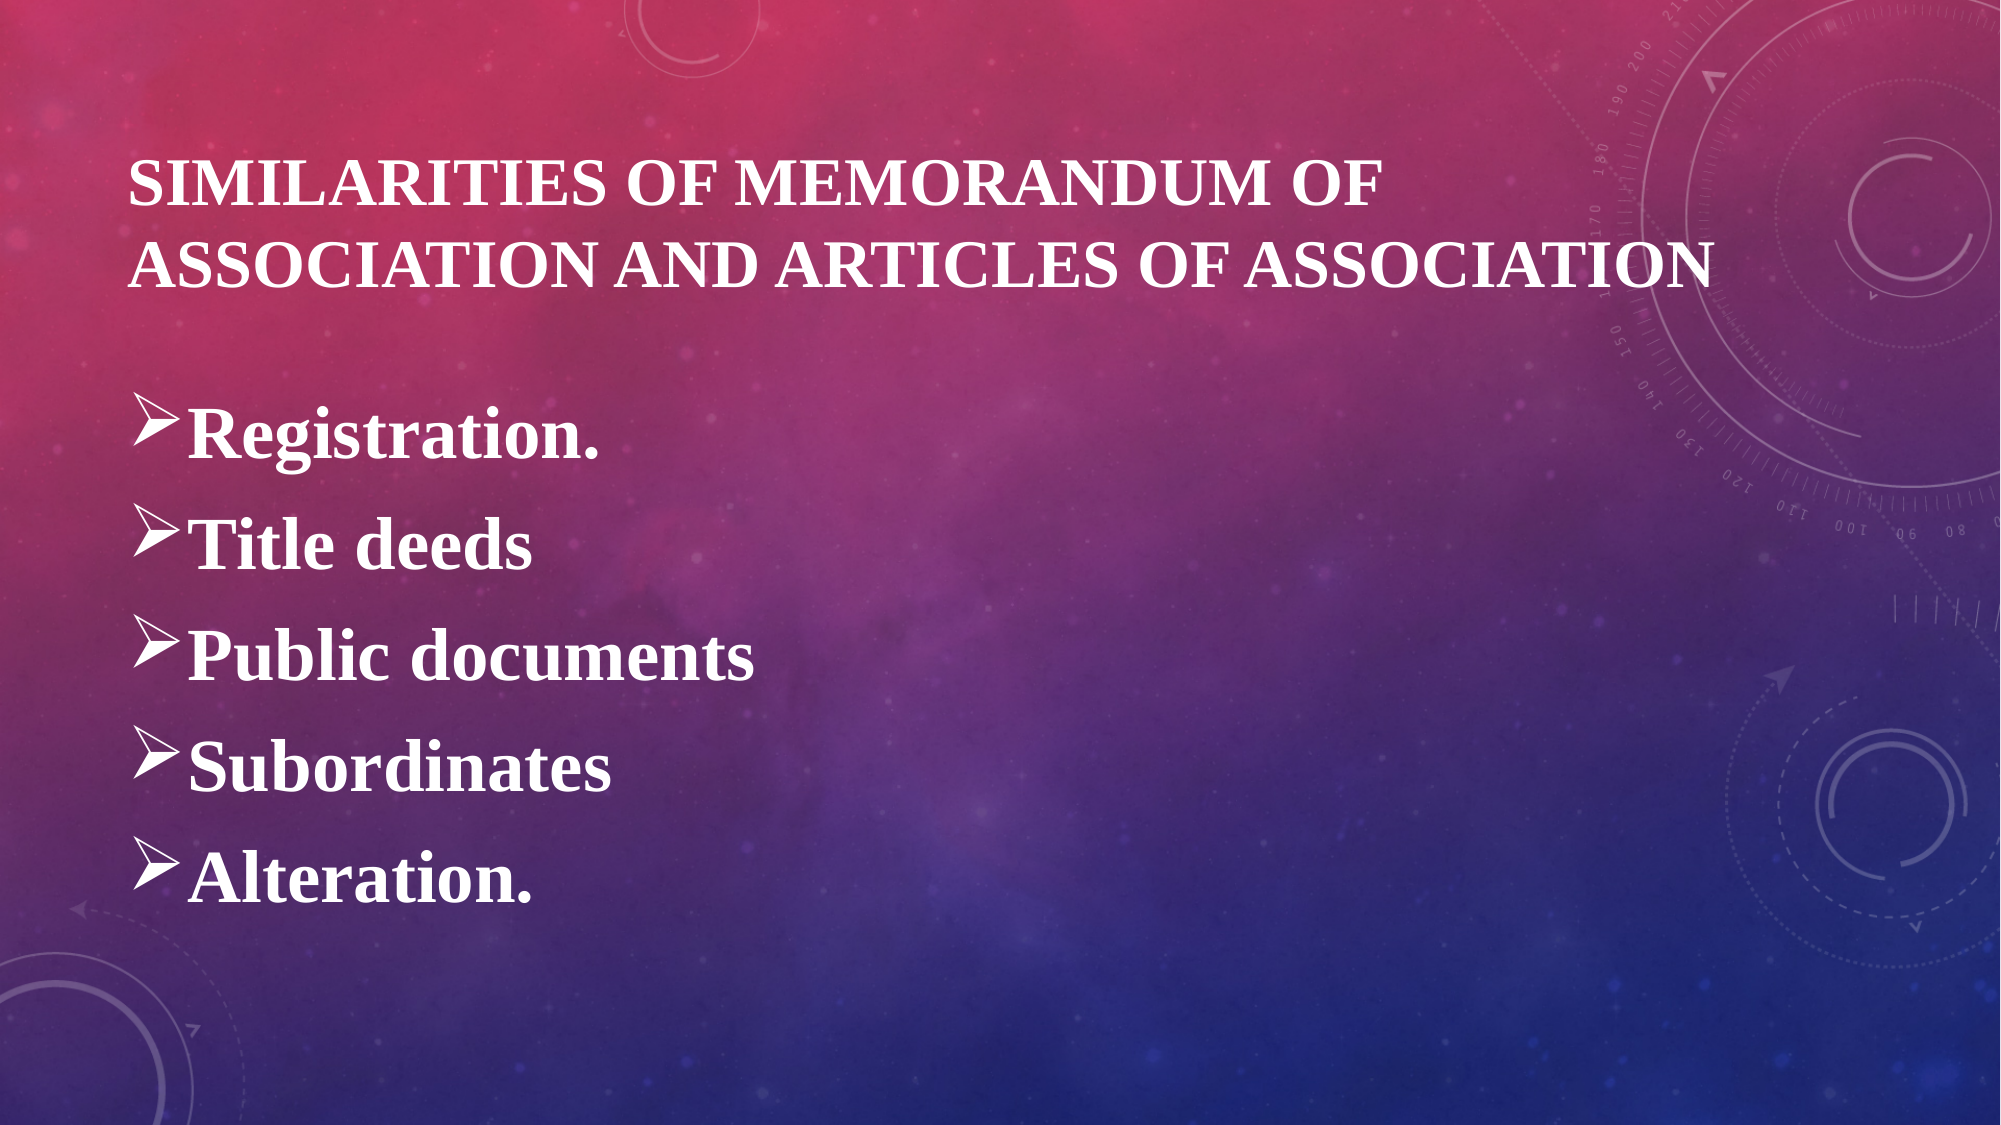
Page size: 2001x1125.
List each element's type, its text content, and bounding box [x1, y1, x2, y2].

title Similarities of memorandum of association and articles of association [112, 99, 1775, 339]
picture [0, 0, 2001, 1125]
list Registration. Title deeds Public documents Subordinates Alteration. [112, 351, 1775, 950]
